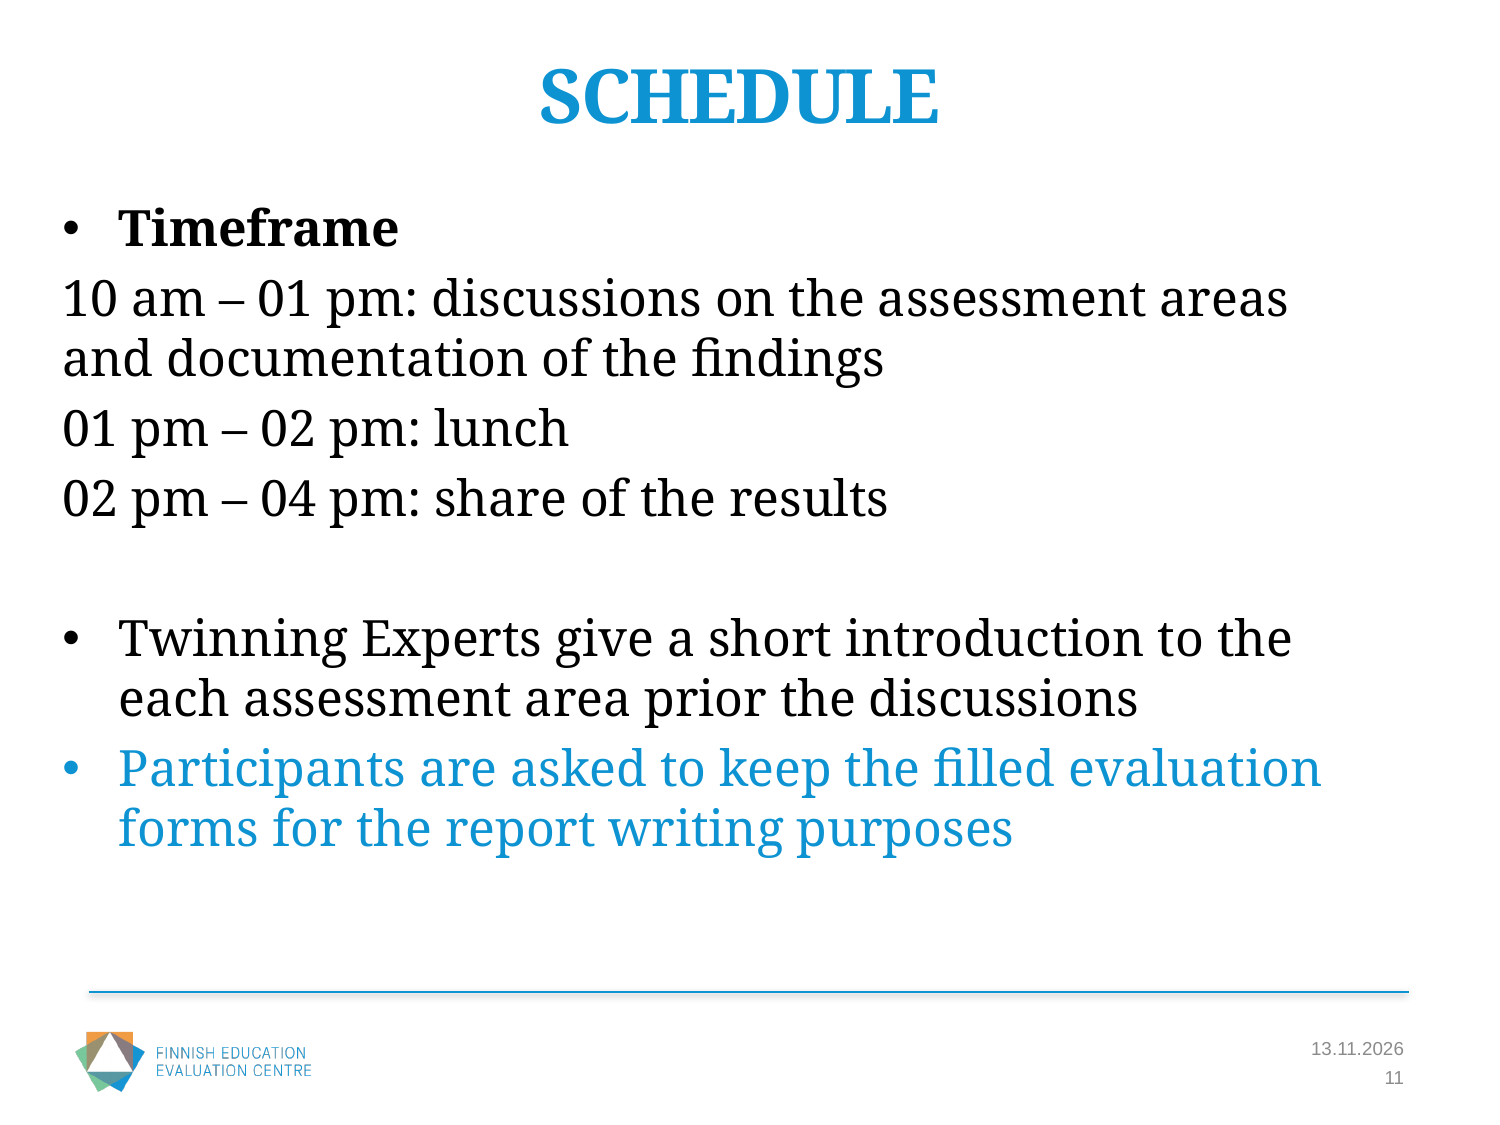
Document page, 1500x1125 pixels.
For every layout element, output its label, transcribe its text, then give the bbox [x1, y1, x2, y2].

list Timeframe 10 am – 01 pm: discussions on the assessment areas and documentation of the findings 01 pm – 02 pm: lunch 02 pm – 04 pm: share of the results Twinning Experts give a short introduction to the each assessment area prior the discussions Participants are asked to keep the filled evaluation forms for the report writing purposes [62, 196, 1383, 895]
slide_number 11 [810, 1063, 1405, 1091]
title SCHEDULE [88, 62, 1409, 259]
picture [28, 991, 358, 1125]
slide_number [810, 1033, 1405, 1063]
